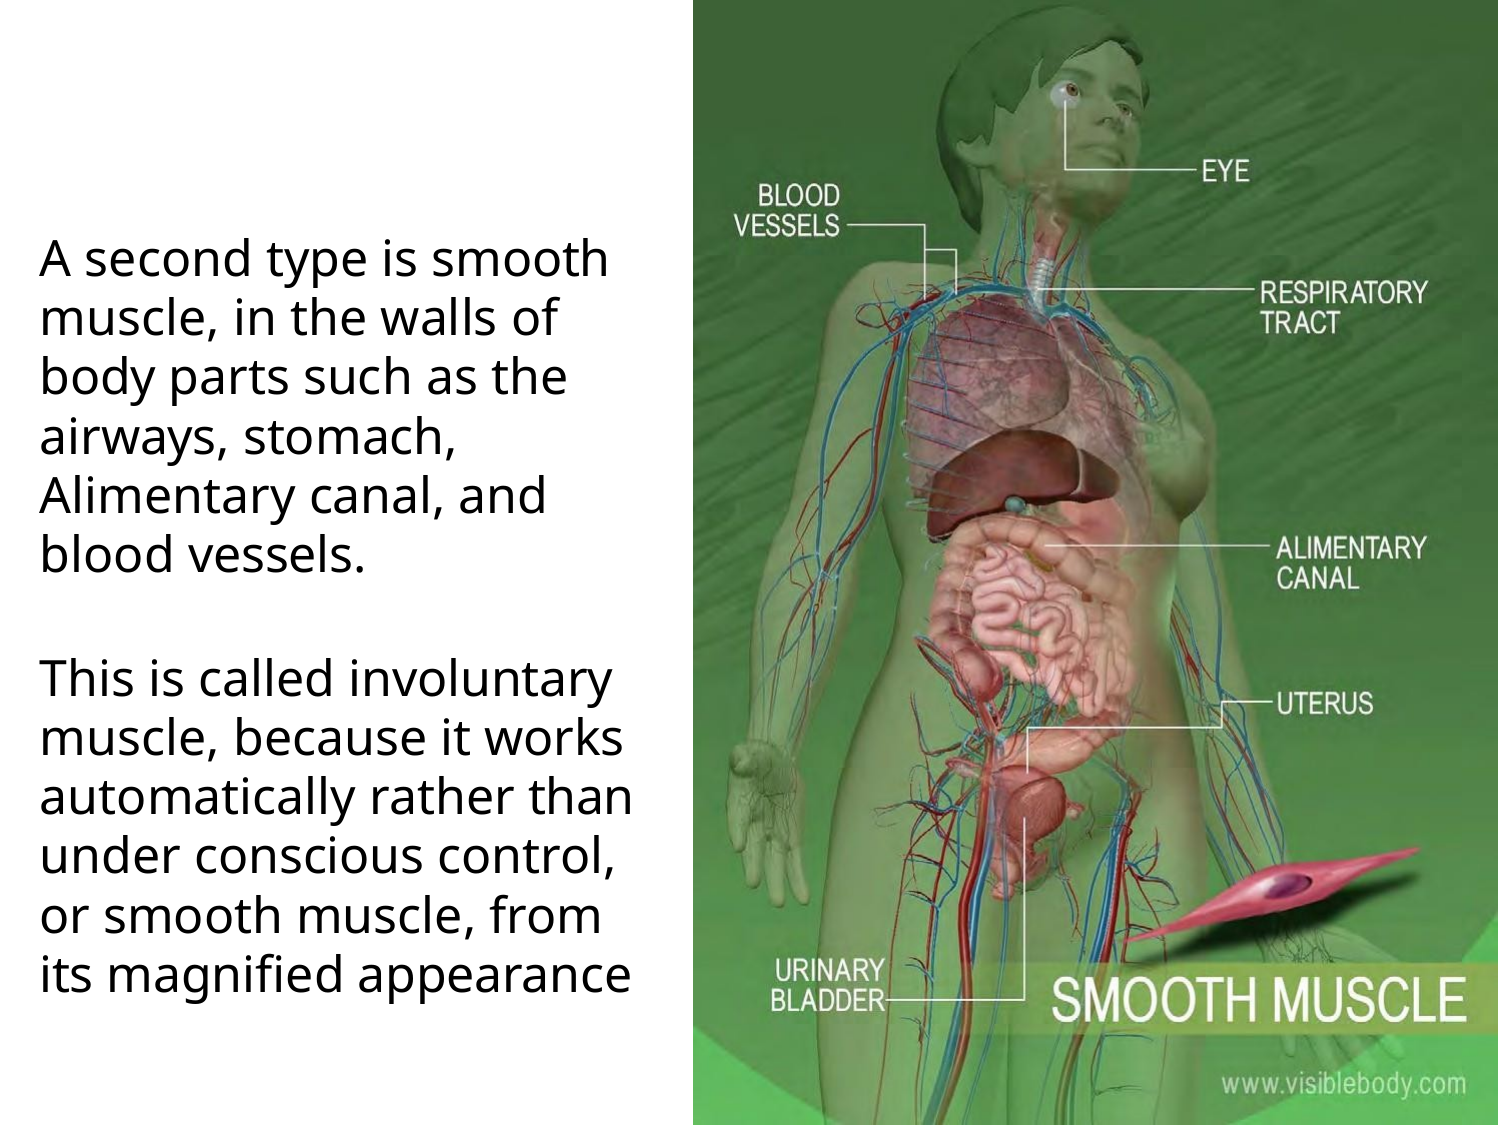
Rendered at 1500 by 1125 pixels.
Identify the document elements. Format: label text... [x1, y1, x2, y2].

picture [693, 0, 1498, 1125]
text_box A second type is smooth muscle, in the walls of body parts such as the airways, stomach, Alimentary canal, and blood vessels. This is called involuntary muscle, because it works automatically rather than under conscious control, or smooth muscle, from its magnified appearance [38, 226, 650, 1005]
